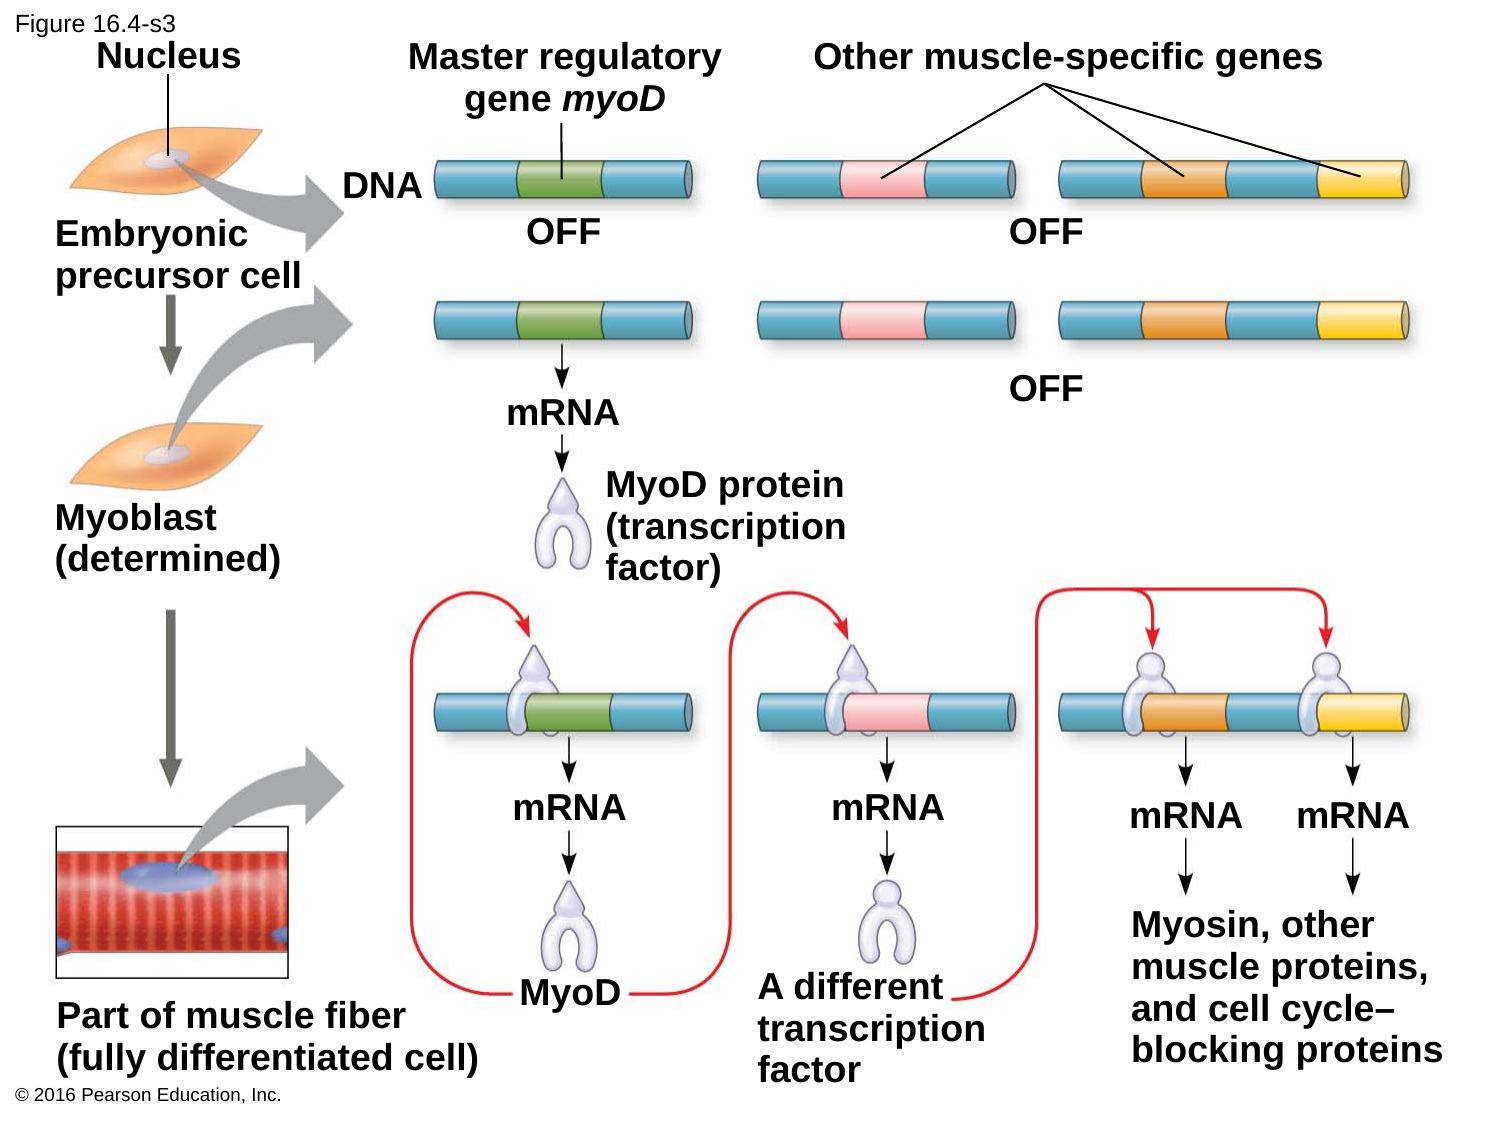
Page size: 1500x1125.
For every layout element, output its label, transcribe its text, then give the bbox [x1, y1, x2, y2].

title Figure 16.4-s3 [0, 0, 435, 62]
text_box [880, 83, 1361, 179]
picture [48, 33, 1452, 1092]
footer © 2016 Pearson Education, Inc. [0, 1063, 507, 1124]
